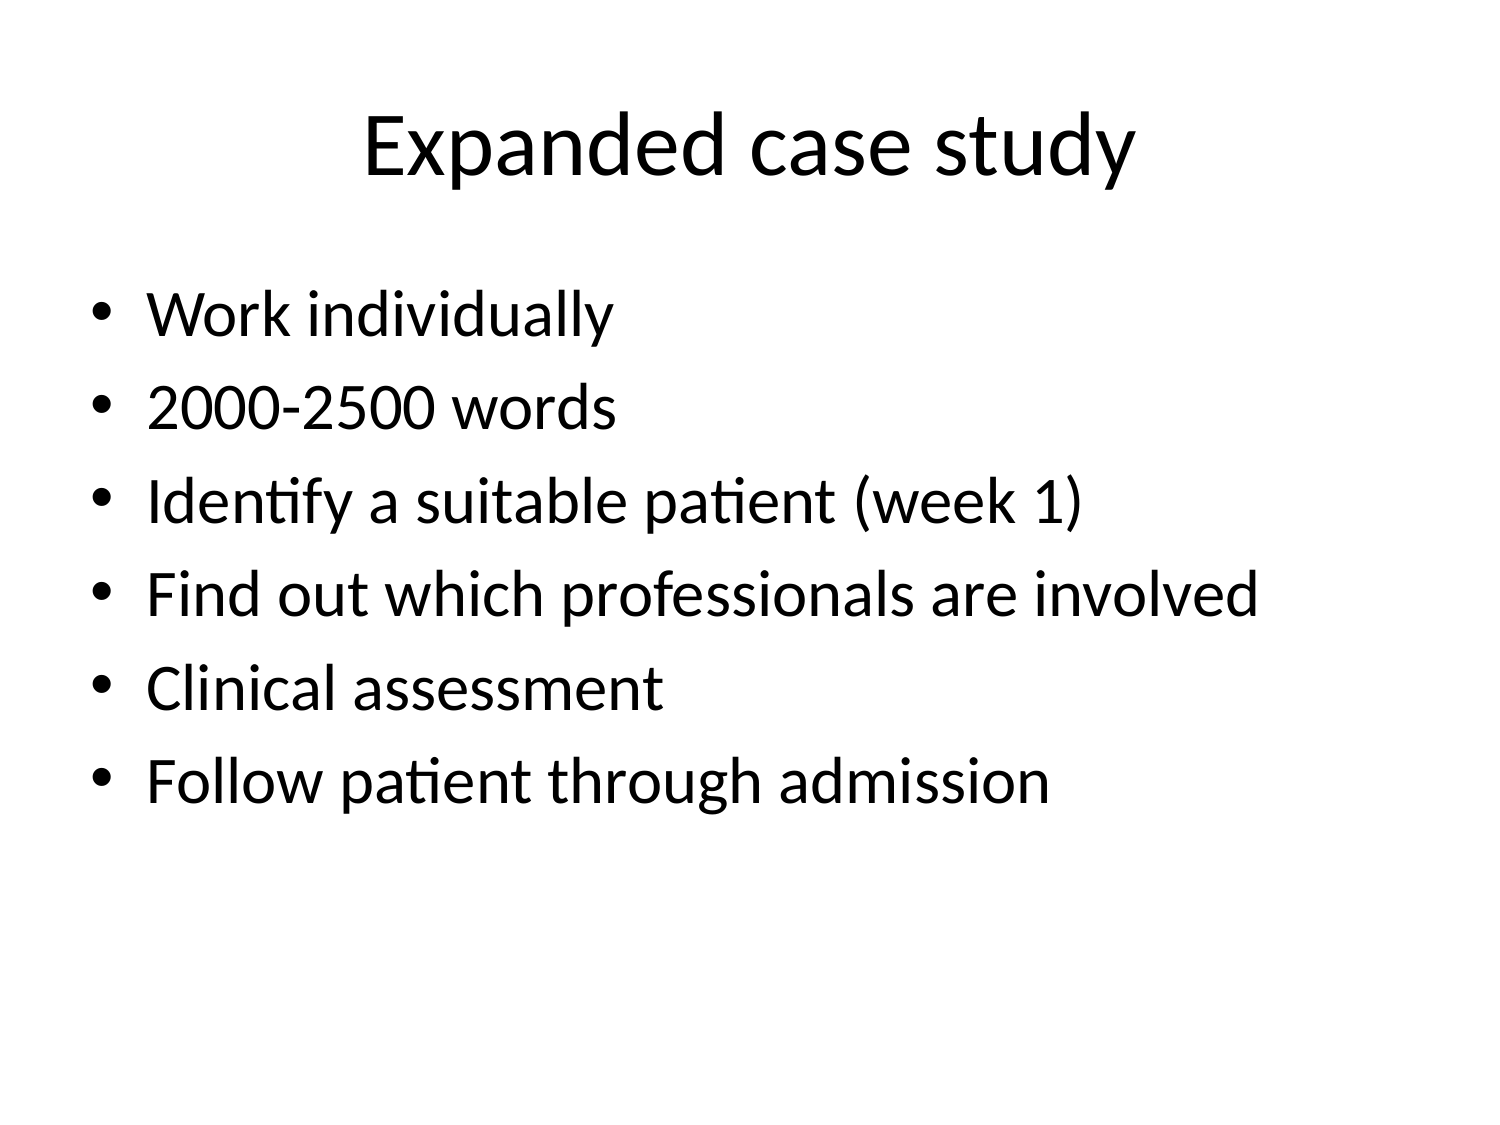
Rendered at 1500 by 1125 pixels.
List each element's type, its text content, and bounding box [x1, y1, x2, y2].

list Work individually 2000-2500 words Identify a suitable patient (week 1) Find out which professionals are involved Clinical assessment Follow patient through admission [74, 262, 1426, 1006]
title Expanded case study [74, 44, 1426, 233]
